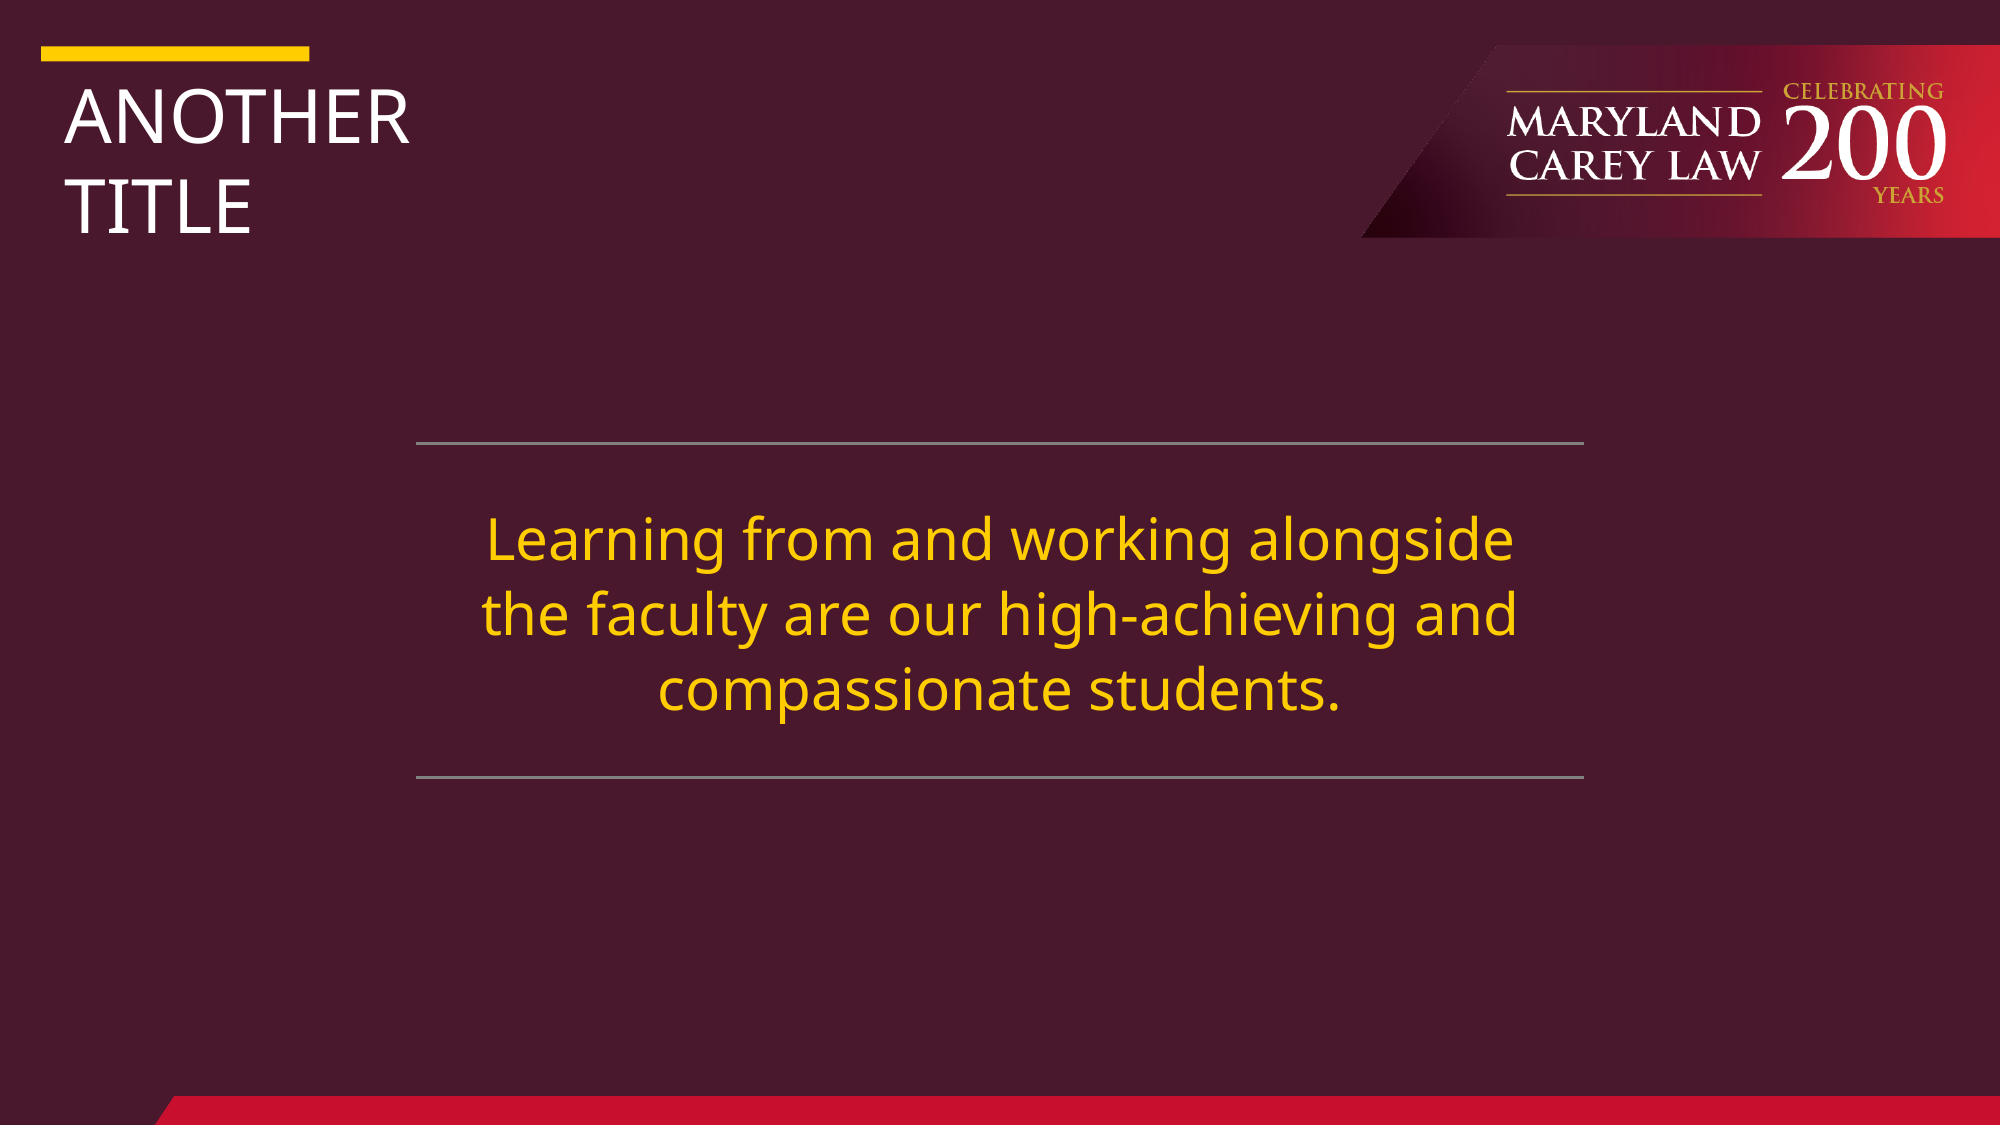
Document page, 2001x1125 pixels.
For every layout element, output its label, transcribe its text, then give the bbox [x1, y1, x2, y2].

text_box [153, 1095, 2000, 1125]
picture [1360, 45, 2000, 239]
text_box [40, 45, 310, 62]
text_box Learning from and working alongside the faculty are our high-achieving and compassionate students. [422, 490, 1578, 730]
text_box ANOTHER TITLE [49, 61, 427, 257]
